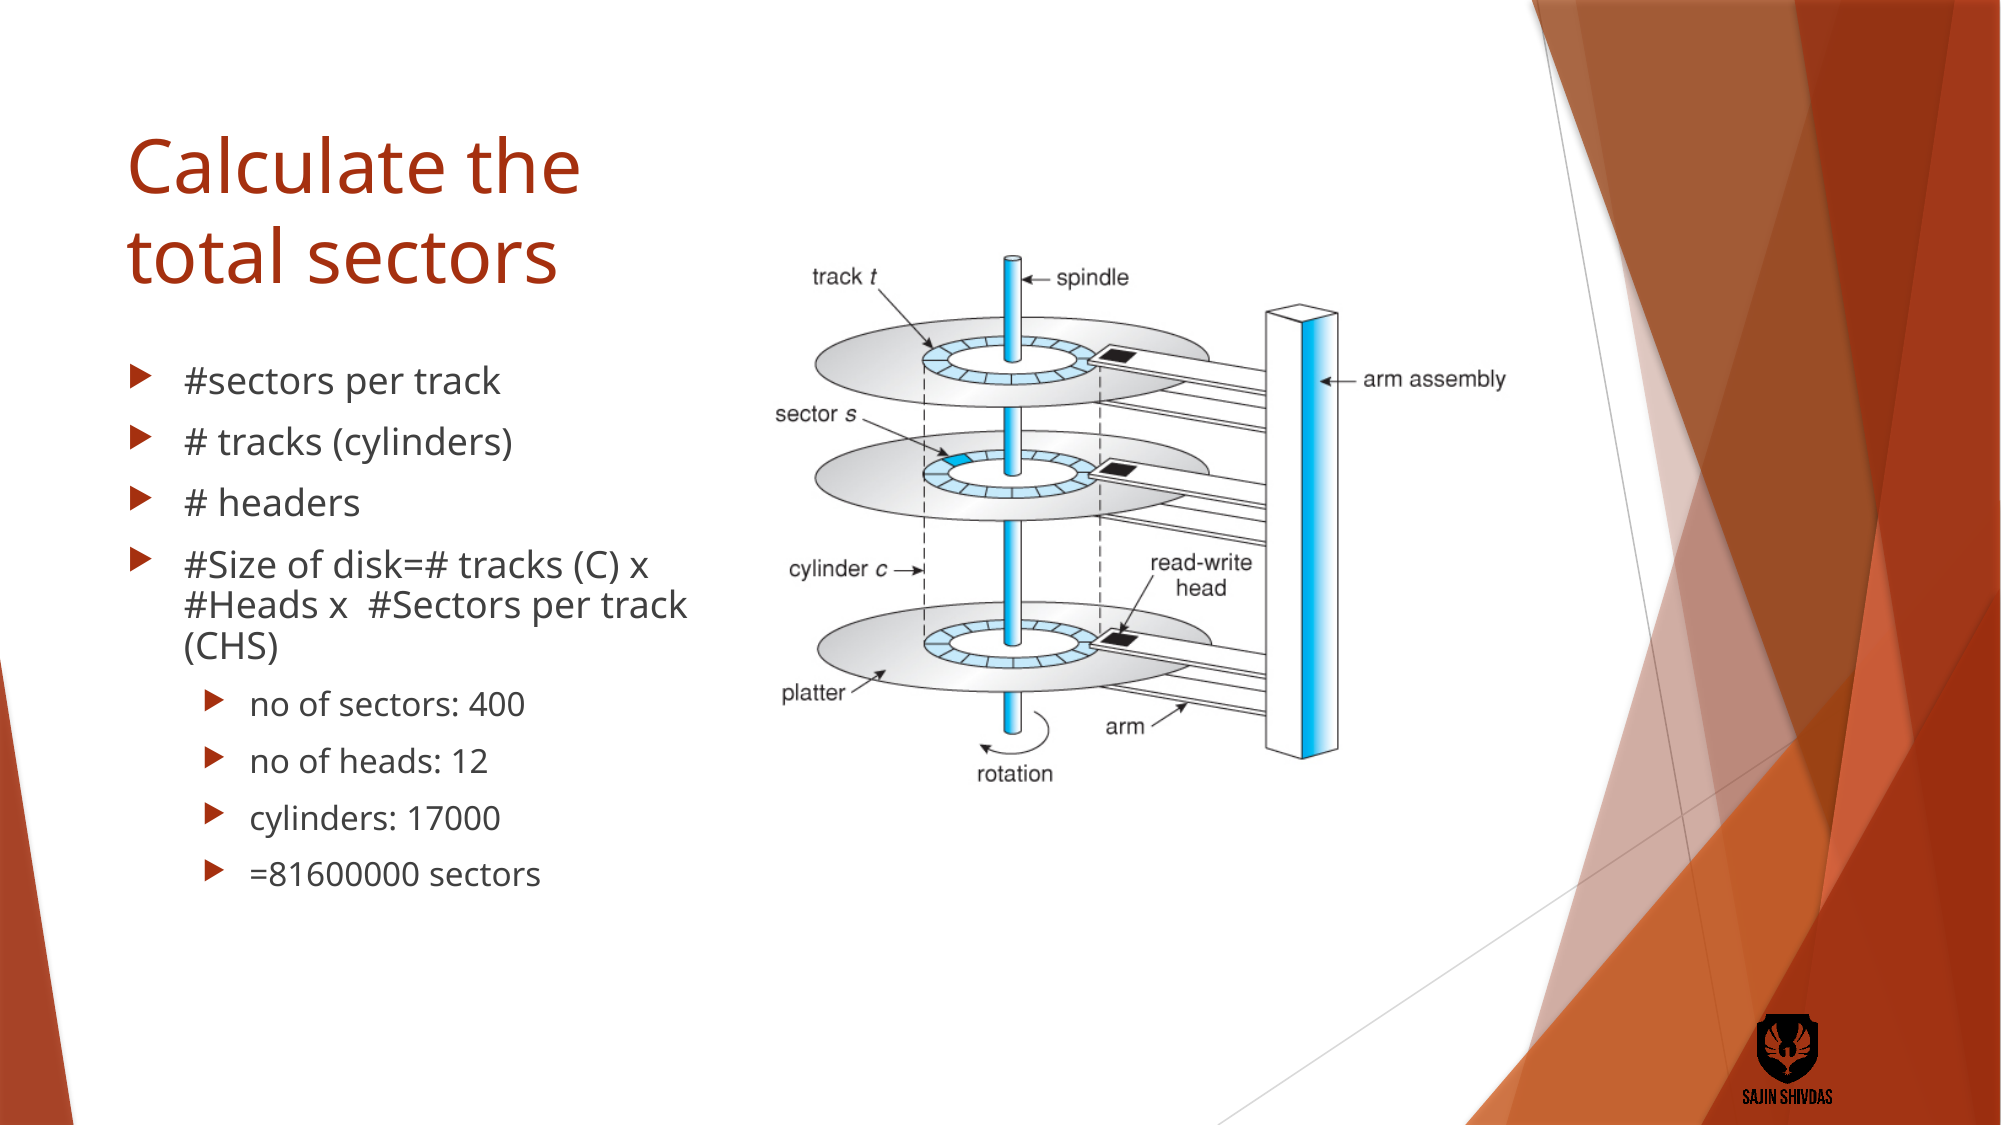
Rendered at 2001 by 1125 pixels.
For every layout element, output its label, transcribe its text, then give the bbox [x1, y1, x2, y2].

picture [1732, 1004, 1845, 1116]
list #sectors per track # tracks (cylinders) # headers #Size of disk=# tracks (C) x #Heads x #Sectors per track (CHS) no of sectors: 400 no of heads: 12 cylinders: 17000 =81600000 sectors [112, 354, 723, 939]
picture [762, 243, 1519, 800]
title Calculate the total sectors [111, 99, 723, 317]
